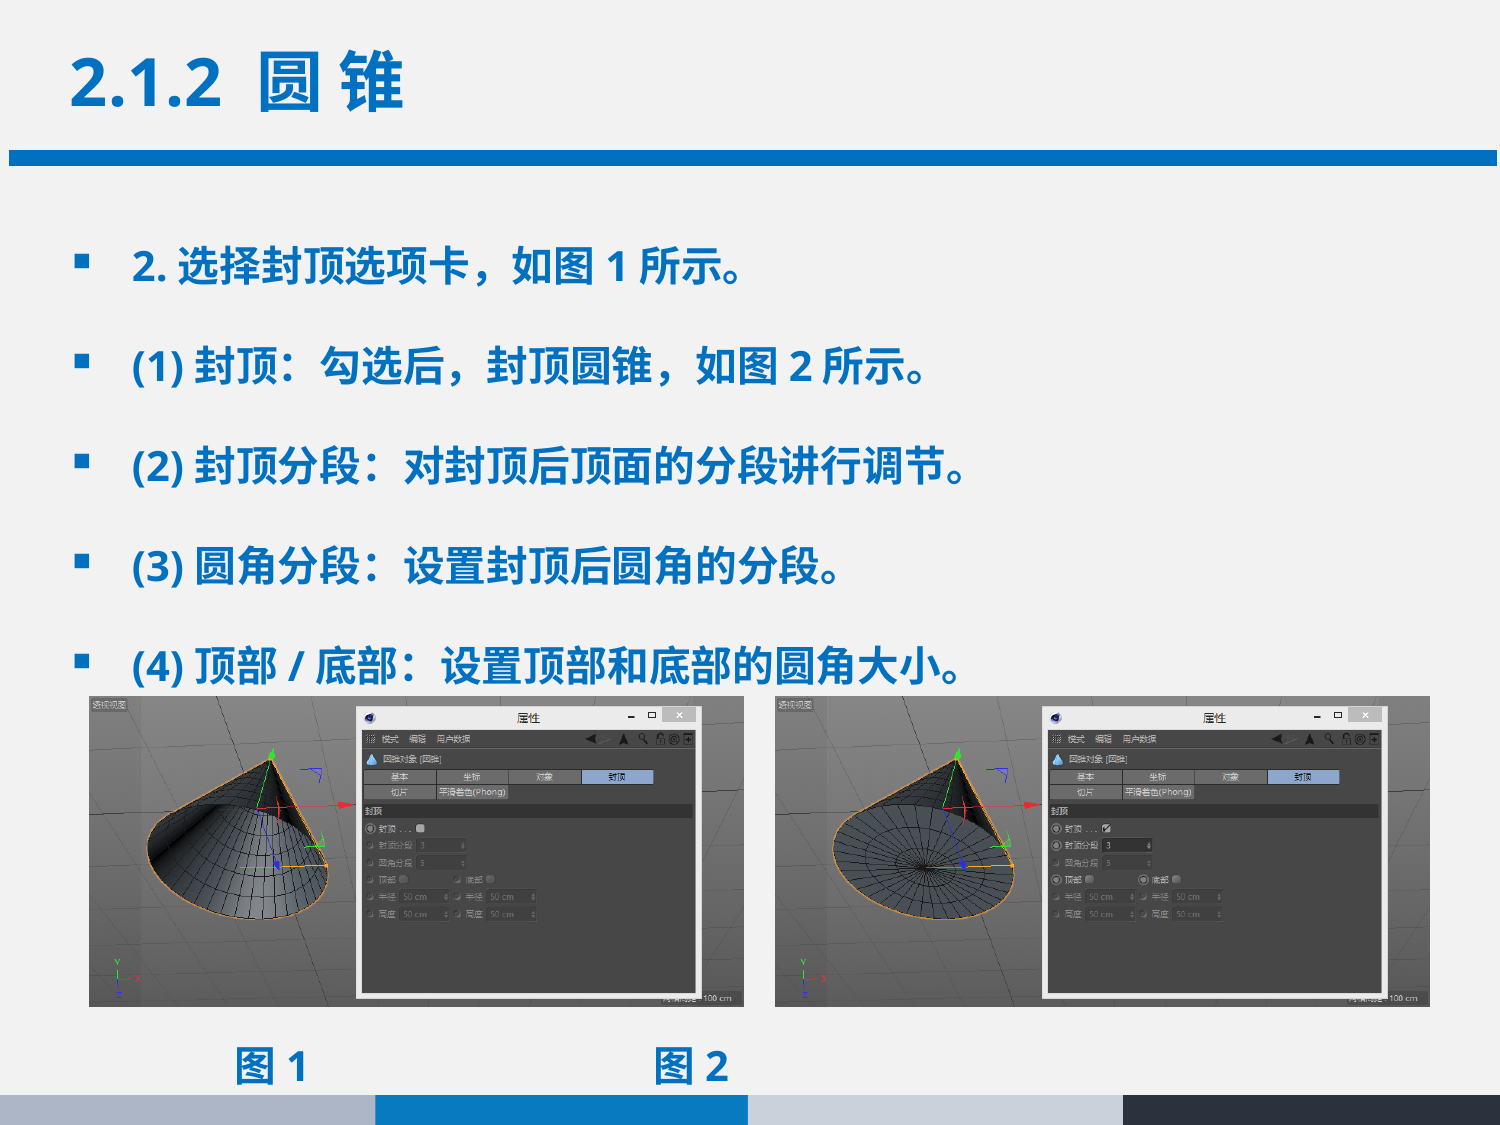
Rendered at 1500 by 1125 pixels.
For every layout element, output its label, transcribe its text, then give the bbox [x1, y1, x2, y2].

picture [89, 696, 744, 1007]
picture [775, 696, 1430, 1007]
title 2.1.2 圆 锥 [54, 11, 1206, 159]
list 2.选择封顶选项卡，如图1所示。 (1)封顶：勾选后，封顶圆锥，如图2所示。 (2)封顶分段：对封顶后顶面的分段讲行调节。 (3)圆角分段：设置封顶后圆角的分段。 (4)顶部/底部：设置顶部和底部的圆角大小。 图1 图2 [57, 206, 1443, 691]
